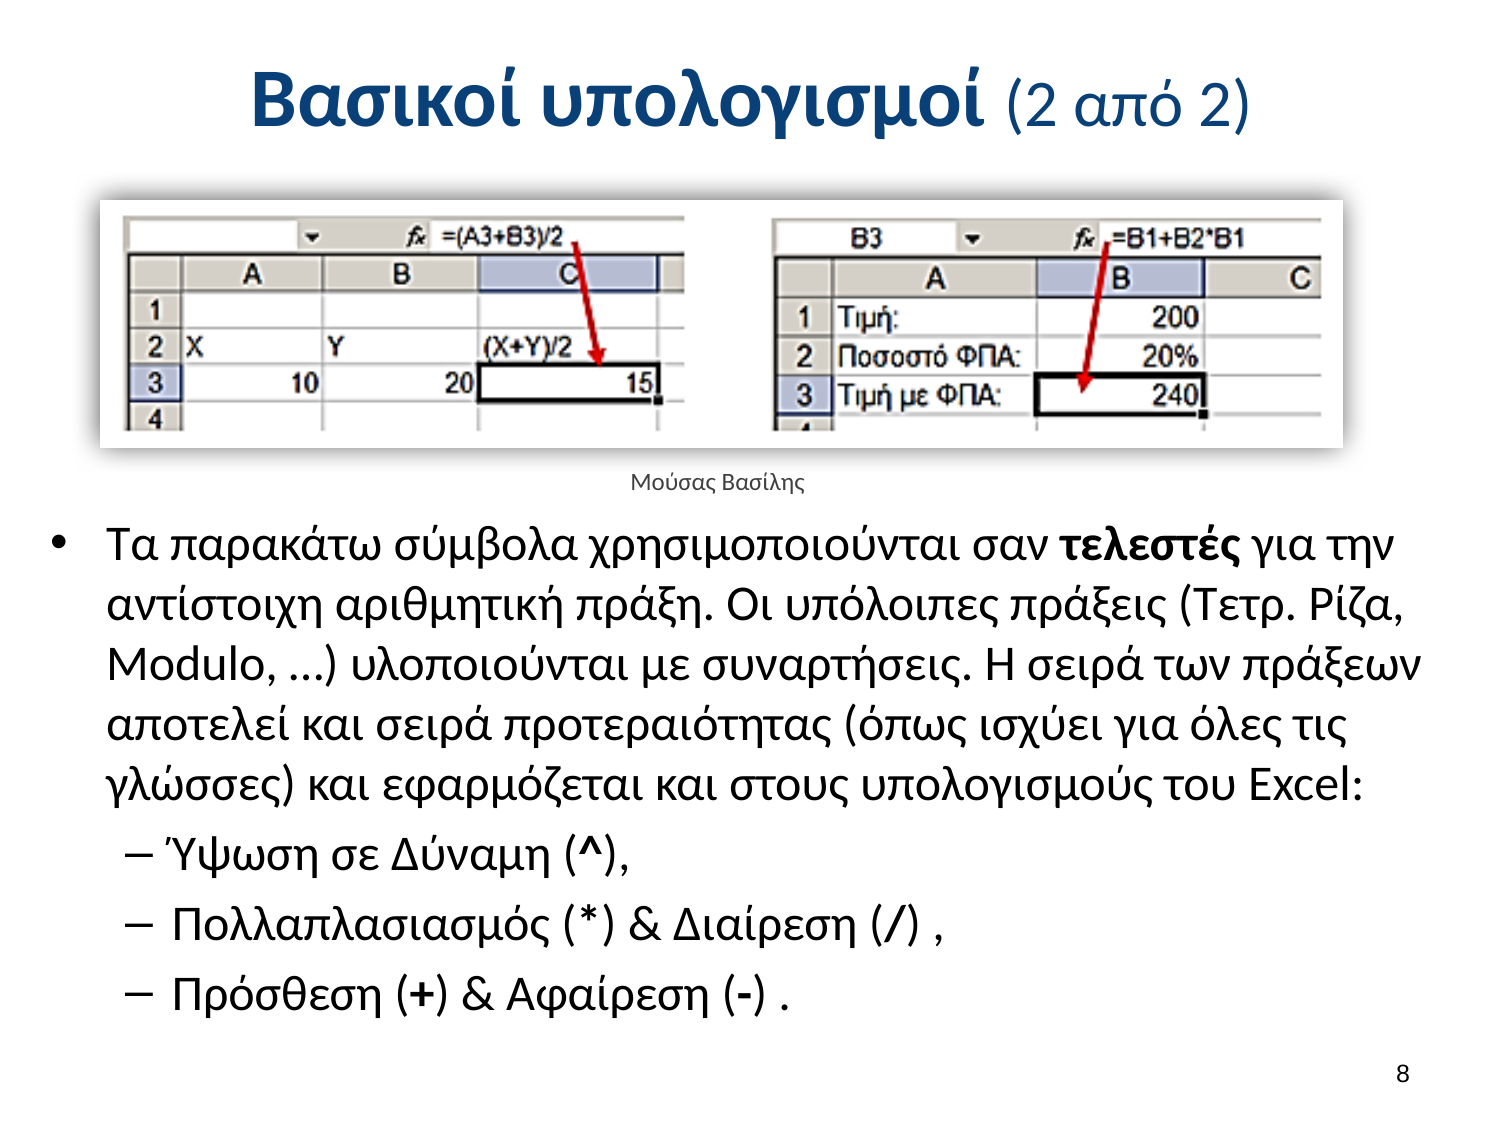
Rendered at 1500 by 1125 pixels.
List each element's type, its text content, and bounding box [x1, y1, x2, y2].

slide_number 7 [1074, 1042, 1425, 1103]
text_box Τα παρακάτω σύμβολα χρησιμοποιούνται σαν τελεστές για την αντίστοιχη αριθμητική πράξη. Οι υπόλοιπες πράξεις (Τετρ. Ρίζα, Modulo, …) υλοποιούνται με συναρτήσεις. Η σειρά των πράξεων αποτελεί και σειρά προτεραιότητας (όπως ισχύει για όλες τις γλώσσες) και εφαρμόζεται και στους υπολογισμούς του Excel: Ύψωση σε Δύναμη (^), Πολλαπλασιασμός (*) & Διαίρεση (/) , Πρόσθεση (+) & Αφαίρεση (-) . [35, 503, 1477, 1029]
picture [100, 200, 1343, 448]
text_box Μούσας Βασίλης [615, 457, 827, 503]
title Βασικοί υπολογισμοί (2 από 2) [76, 19, 1427, 169]
